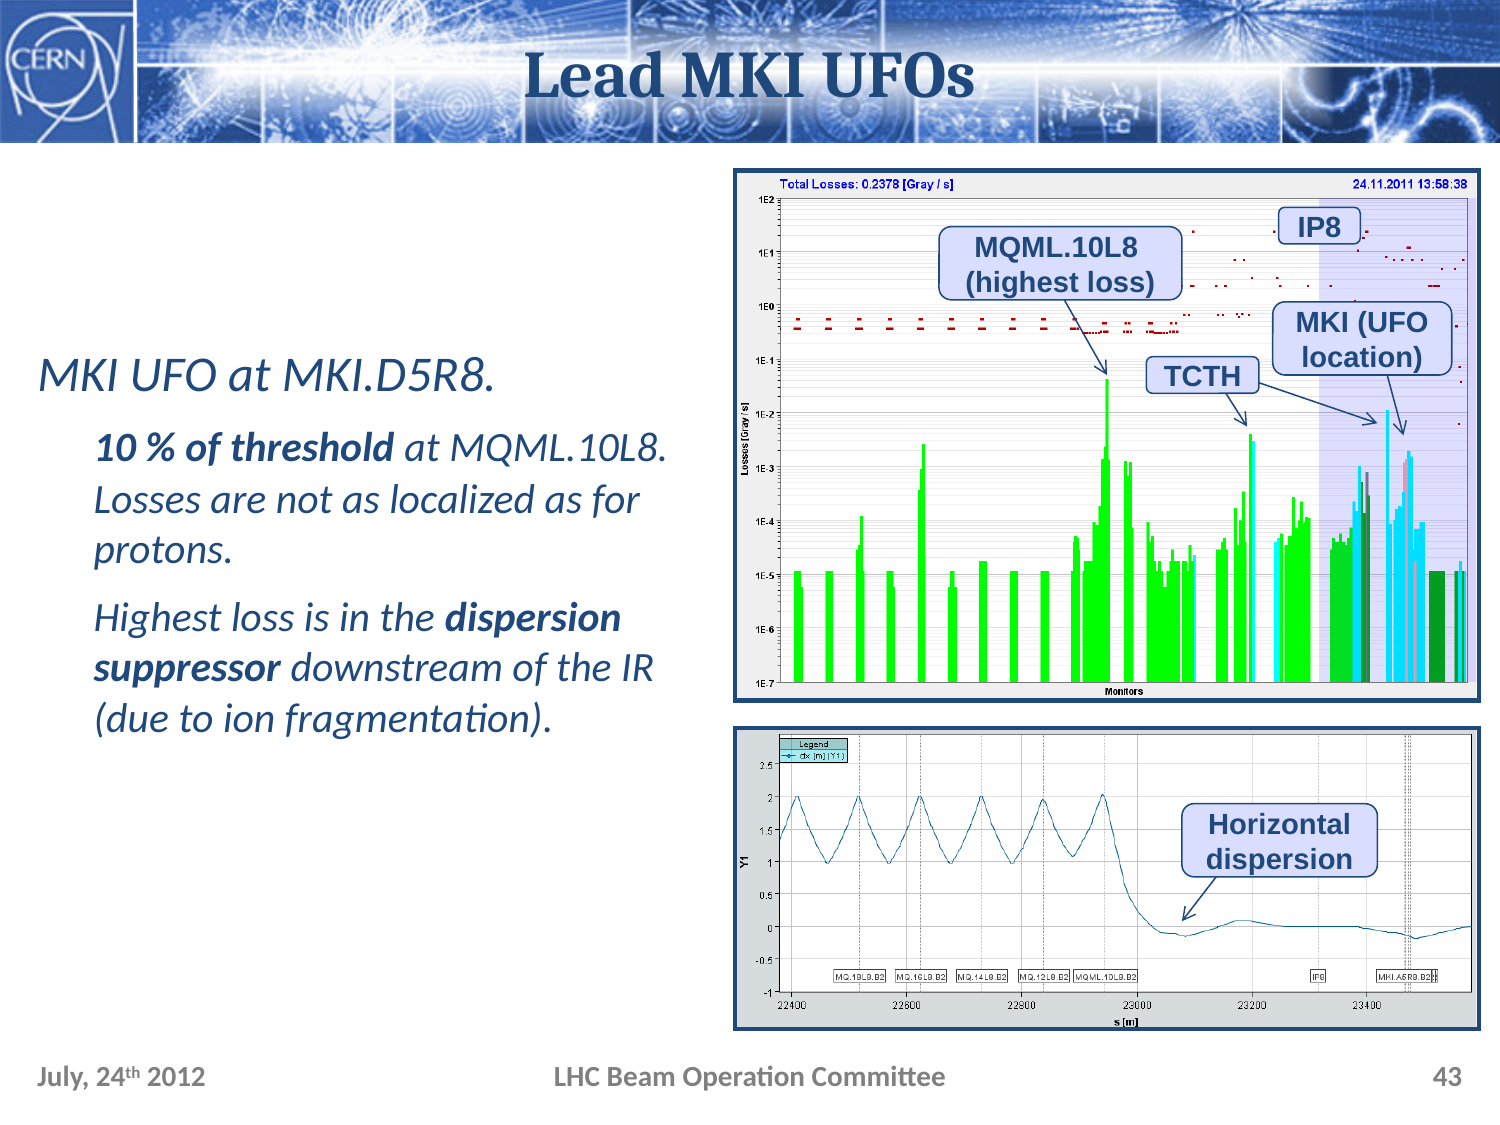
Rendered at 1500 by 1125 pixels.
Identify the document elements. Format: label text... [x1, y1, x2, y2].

list MKI UFO at MKI.D5R8. 10 % of threshold at MQML.10L8. Losses are not as localized as for protons. Highest loss is in the dispersion suppressor downstream of the IR (due to ion fragmentation). [22, 172, 738, 1028]
picture [736, 172, 1477, 699]
title Lead MKI UFOs [165, 15, 1335, 127]
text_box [1202, 356, 1248, 427]
picture [137, 0, 1500, 143]
picture [0, 0, 134, 143]
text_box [1233, 373, 1378, 424]
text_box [1043, 263, 1108, 376]
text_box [1377, 338, 1404, 436]
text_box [736, 729, 1477, 1028]
